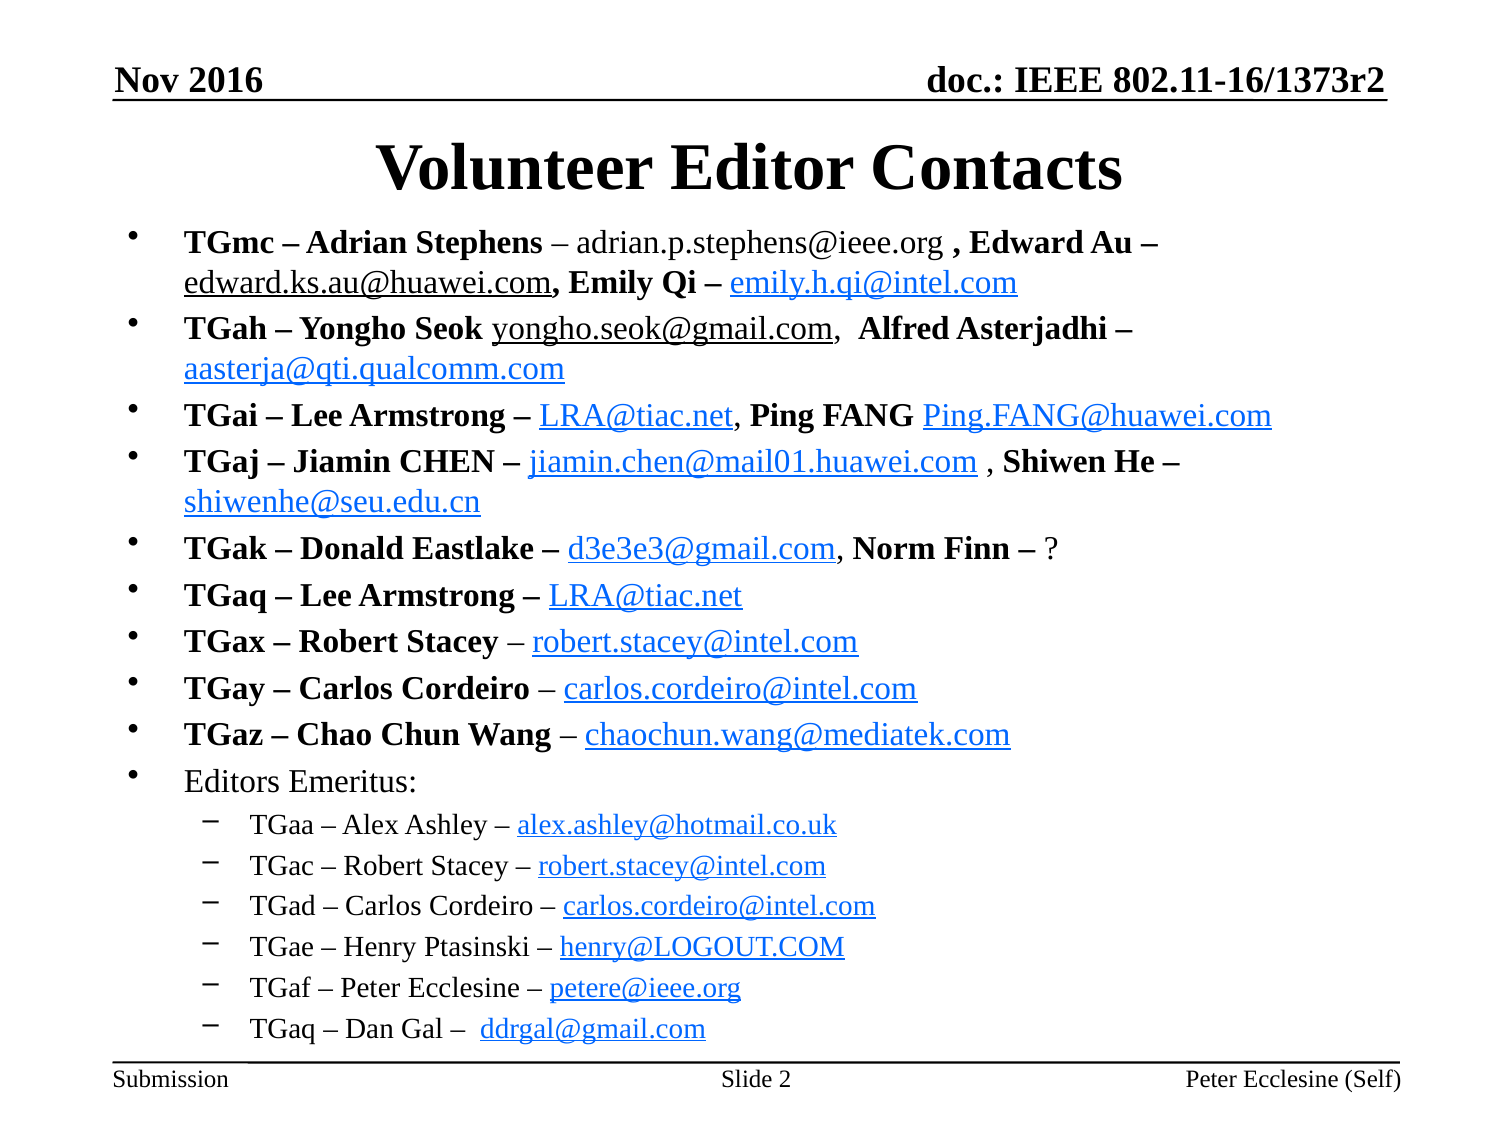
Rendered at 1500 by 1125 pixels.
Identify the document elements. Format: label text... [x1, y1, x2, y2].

title Volunteer Editor Contacts [112, 74, 1388, 212]
list TGmc – Adrian Stephens – adrian.p.stephens@ieee.org , Edward Au – edward.ks.au@huawei.com, Emily Qi – emily.h.qi@intel.com TGah – Yongho Seok yongho.seok@gmail.com, Alfred Asterjadhi – aasterja@qti.qualcomm.com TGai – Lee Armstrong – LRA@tiac.net, Ping FANG Ping.FANG@huawei.com TGaj – Jiamin CHEN – jiamin.chen@mail01.huawei.com , Shiwen He – shiwenhe@seu.edu.cn TGak – Donald Eastlake – d3e3e3@gmail.com, Norm Finn – ? TGaq – Lee Armstrong – LRA@tiac.net TGax – Robert Stacey – robert.stacey@intel.com TGay – Carlos Cordeiro – carlos.cordeiro@intel.com TGaz – Chao Chun Wang – chaochun.wang@mediatek.com Editors Emeritus: TGaa – Alex Ashley – alex.ashley@hotmail.co.uk TGac – Robert Stacey – robert.stacey@intel.com TGad – Carlos Cordeiro – carlos.cordeiro@intel.com TGae – Henry Ptasinski – henry@LOGOUT.COM TGaf – Peter Ecclesine – petere@ieee.org TGaq – Dan Gal – ddrgal@gmail.com [112, 212, 1388, 1063]
slide_number Slide 2 [720, 1063, 792, 1093]
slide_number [114, 54, 265, 101]
footer Peter Ecclesine (Self) [1181, 1061, 1402, 1093]
